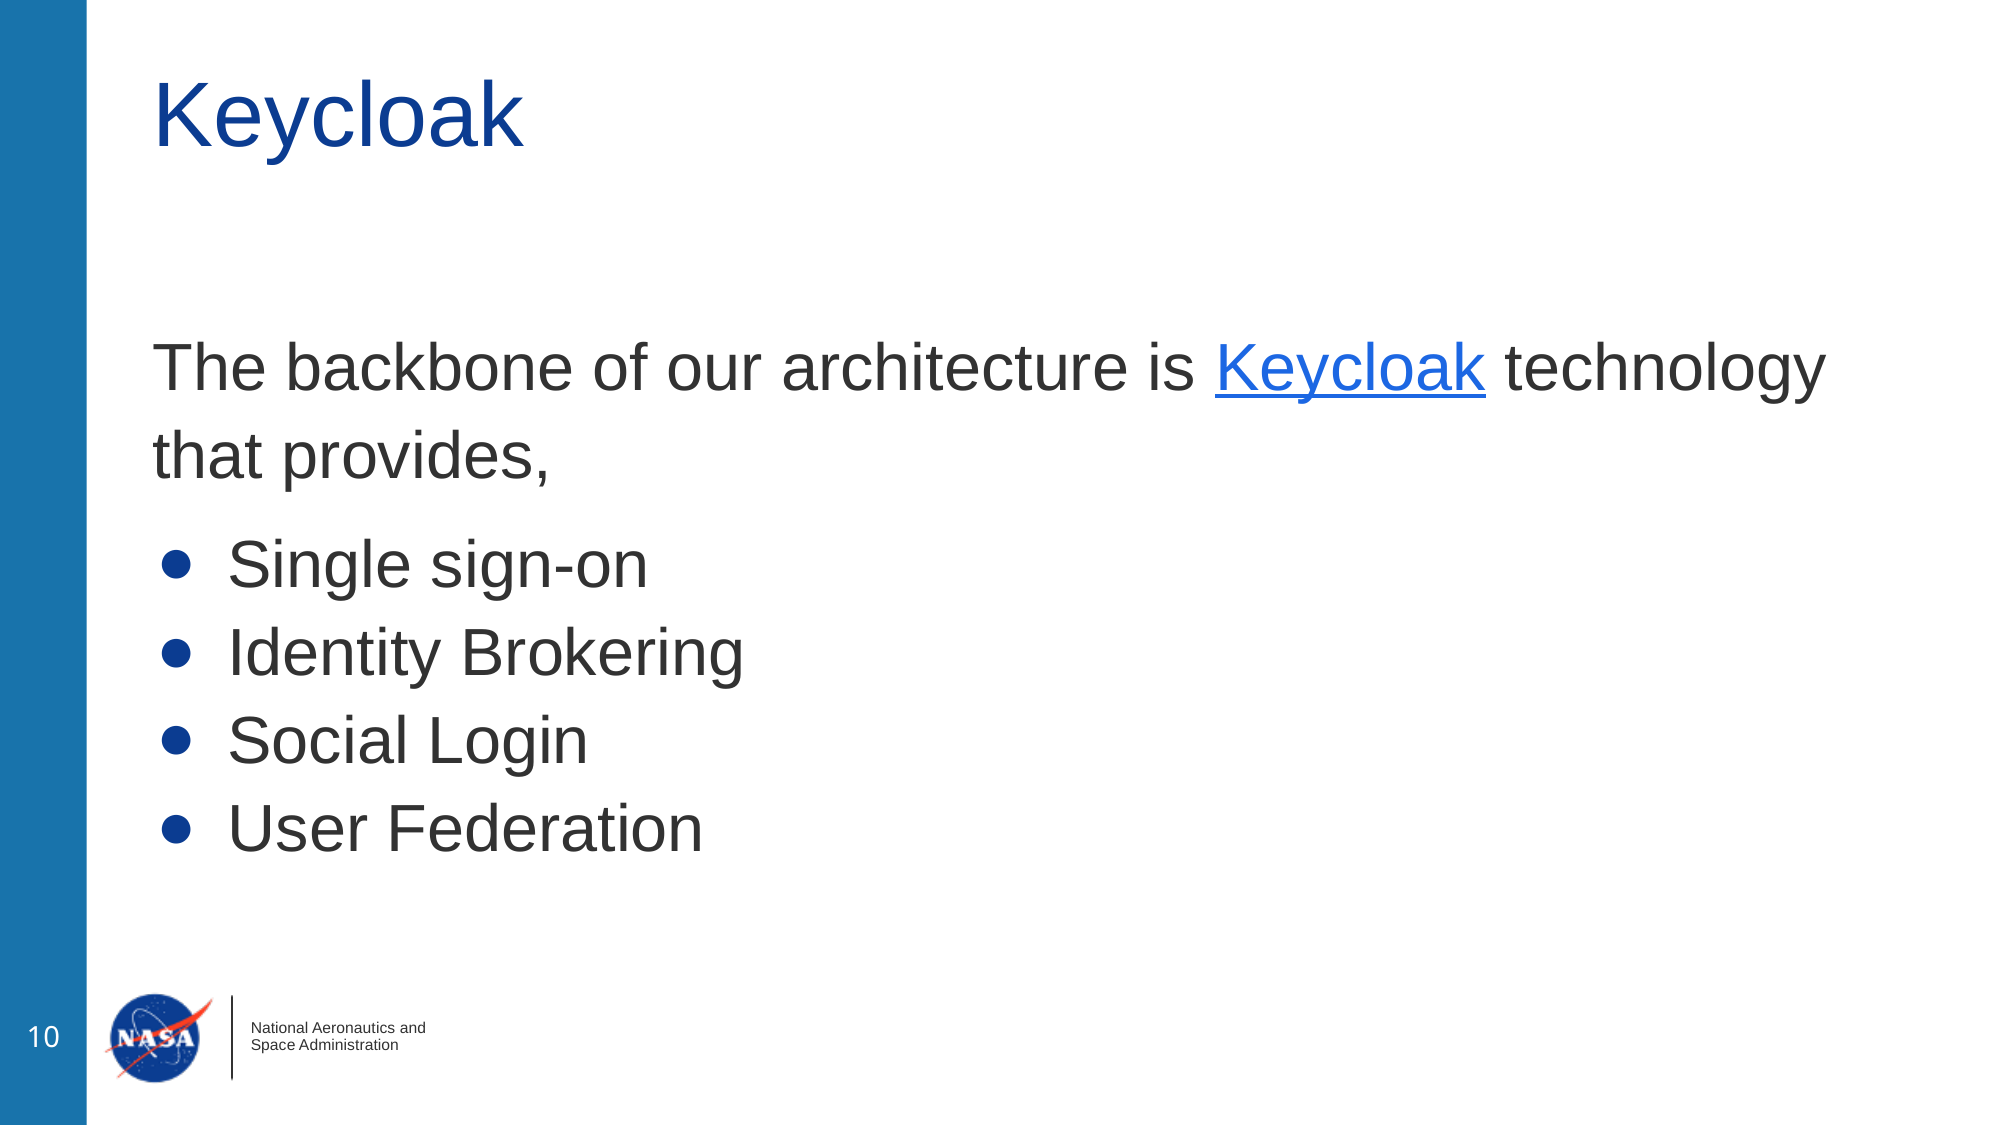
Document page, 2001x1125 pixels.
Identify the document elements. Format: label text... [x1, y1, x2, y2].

title Keycloak [137, 59, 1863, 278]
list The backbone of our architecture is Keycloak technology that provides, Single sign-on Identity Brokering Social Login User Federation [137, 308, 1863, 925]
slide_number ‹#› [7, 1008, 79, 1069]
picture [46, 982, 272, 1095]
